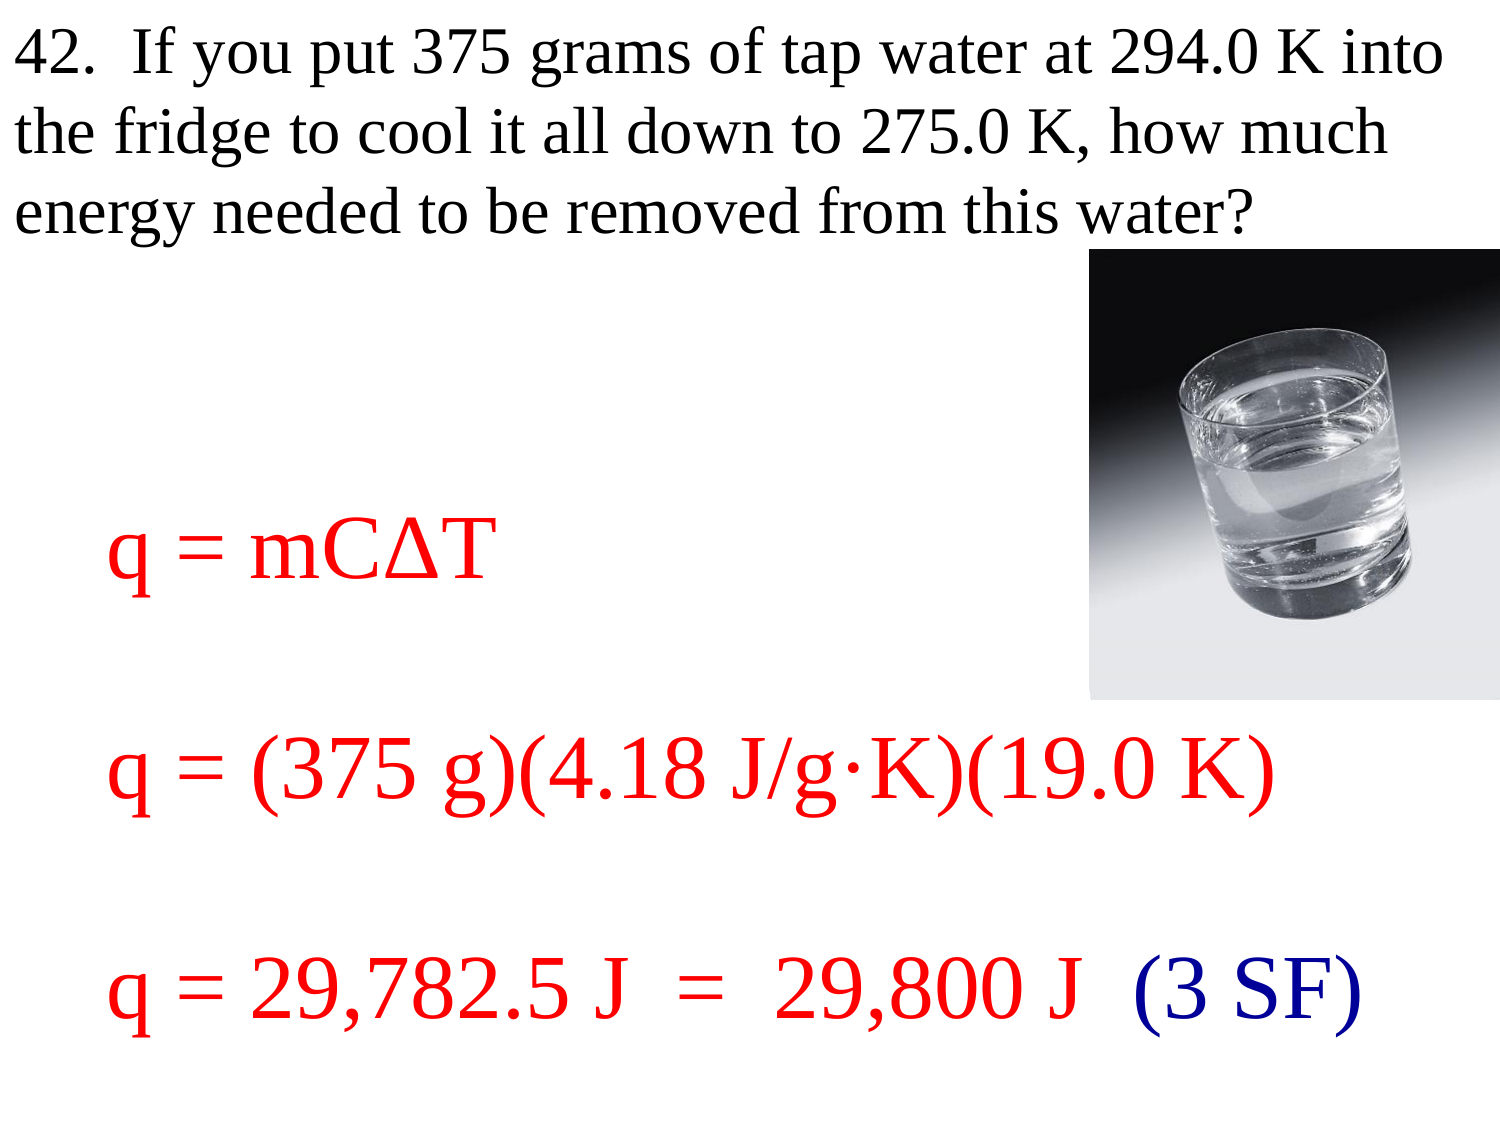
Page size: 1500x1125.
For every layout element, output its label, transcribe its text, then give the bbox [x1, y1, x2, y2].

picture [1089, 249, 1500, 701]
text_box 42. If you put 375 grams of tap water at 294.0 K into the fridge to cool it all down to 275.0 K, how much energy needed to be removed from this water? q = mCΔT q = (375 g)(4.18 J/g·K)(19.0 K) q = 29,782.5 J = 29,800 J (3 SF) [0, 0, 1500, 1045]
